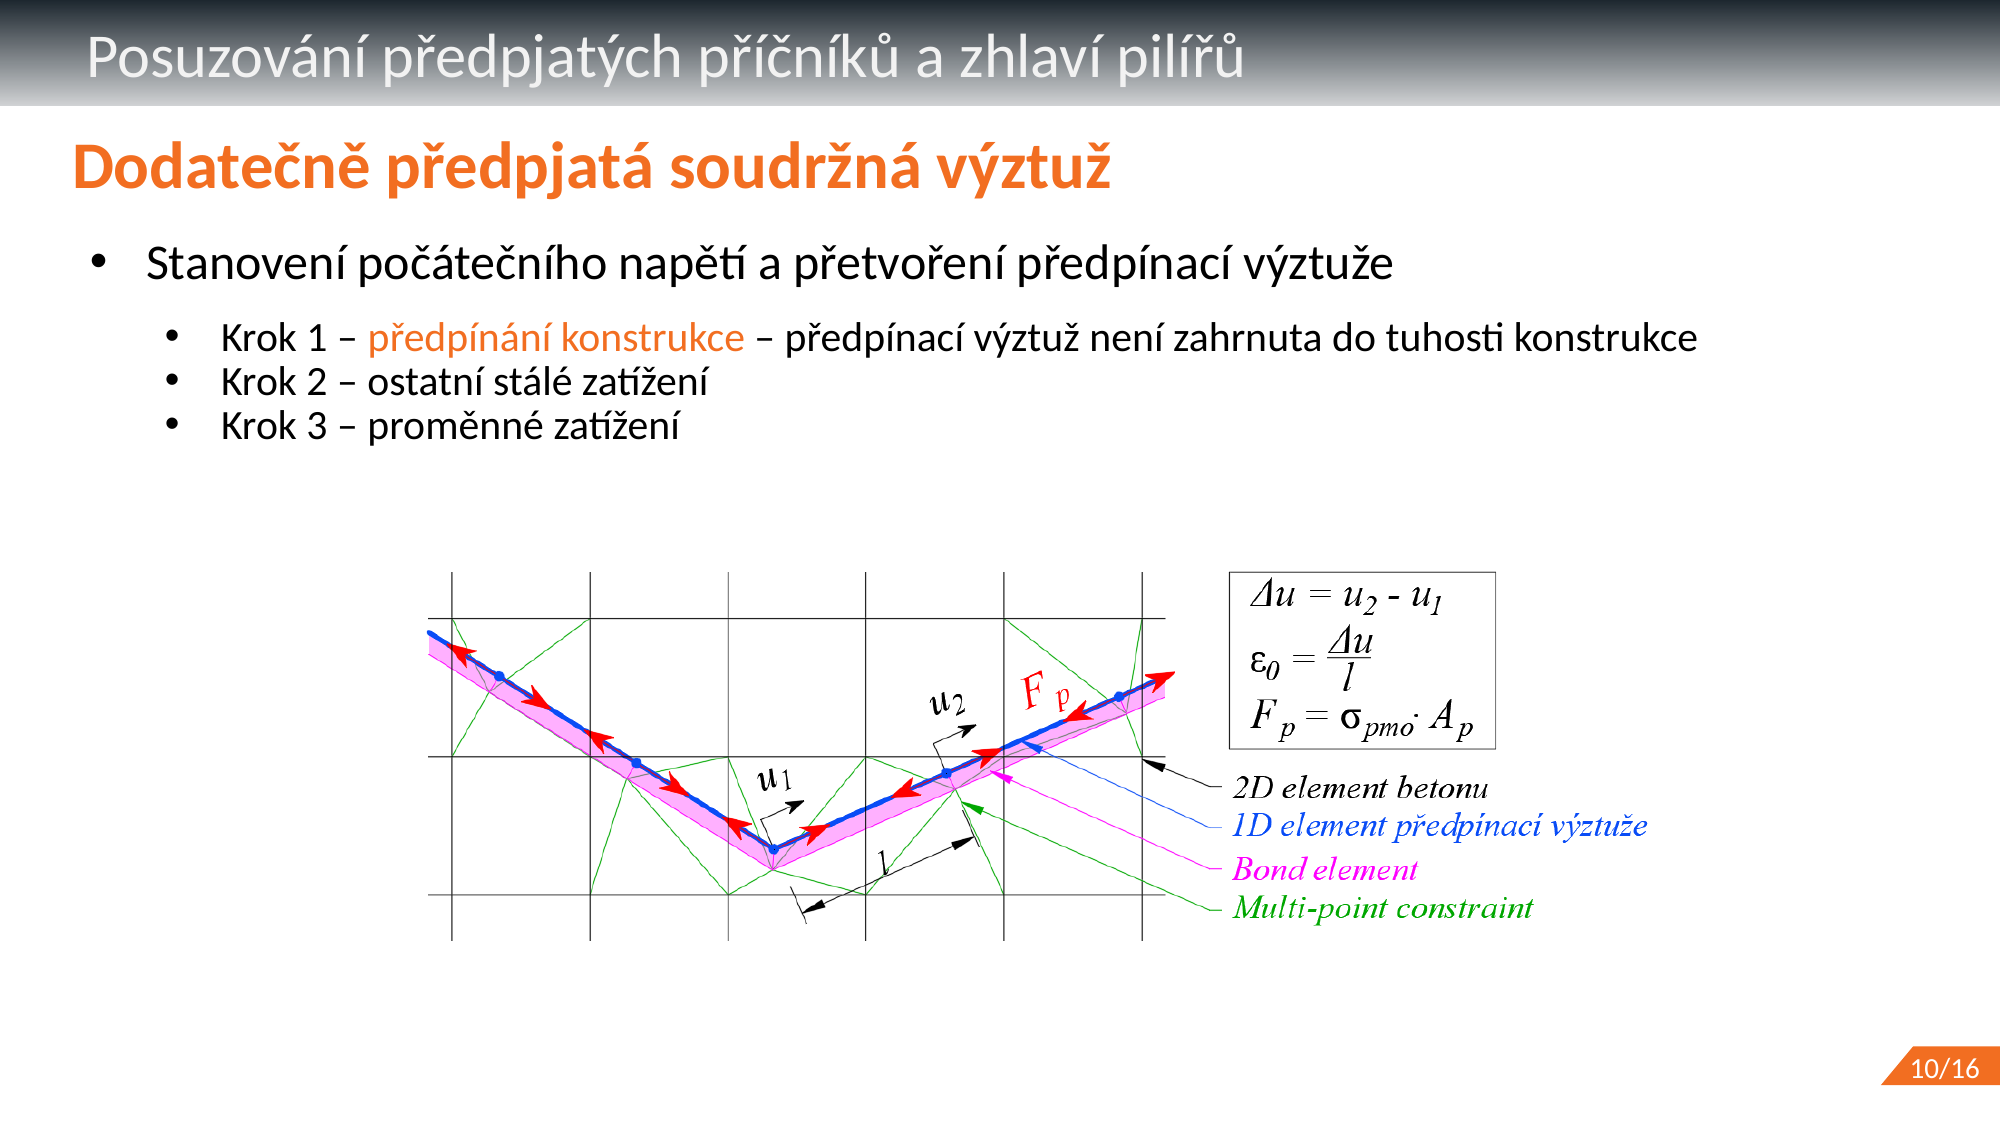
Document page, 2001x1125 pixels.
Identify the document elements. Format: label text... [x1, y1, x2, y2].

text_box 10/16 [1880, 1047, 2000, 1086]
text_box Stanovení počátečního napětí a přetvoření předpínací výztuže Krok 1 – předpínání konstrukce – předpínací výztuž není zahrnuta do tuhosti konstrukce Krok 2 – ostatní stálé zatížení Krok 3 – proměnné zatížení [75, 229, 1881, 509]
text_box Dodatečně předpjatá soudržná výztuž [57, 124, 1273, 210]
text_box Posuzování předpjatých příčníků a zhlaví pilířů [0, 0, 2000, 106]
picture [407, 562, 1660, 945]
